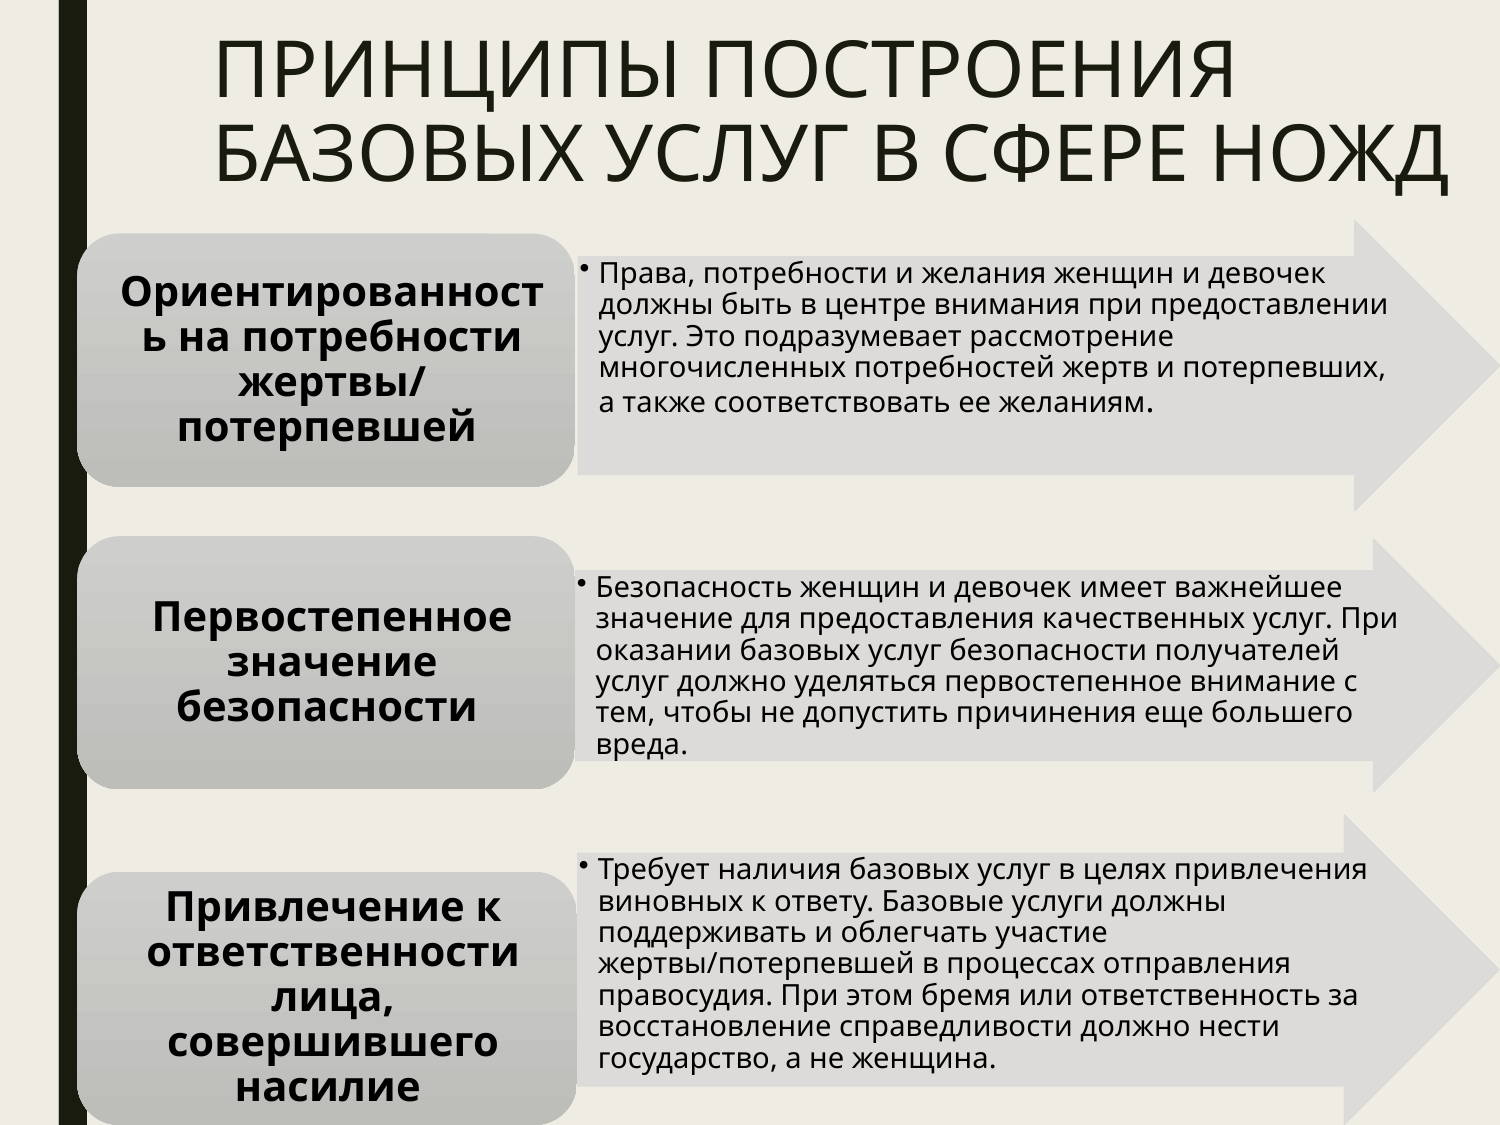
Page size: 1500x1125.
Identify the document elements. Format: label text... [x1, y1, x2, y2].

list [77, 219, 1500, 1125]
title ПРИНЦИПЫ ПОСТРОЕНИЯ БАЗОВЫХ УСЛУГ В СФЕРЕ НОЖД [198, 22, 1471, 219]
